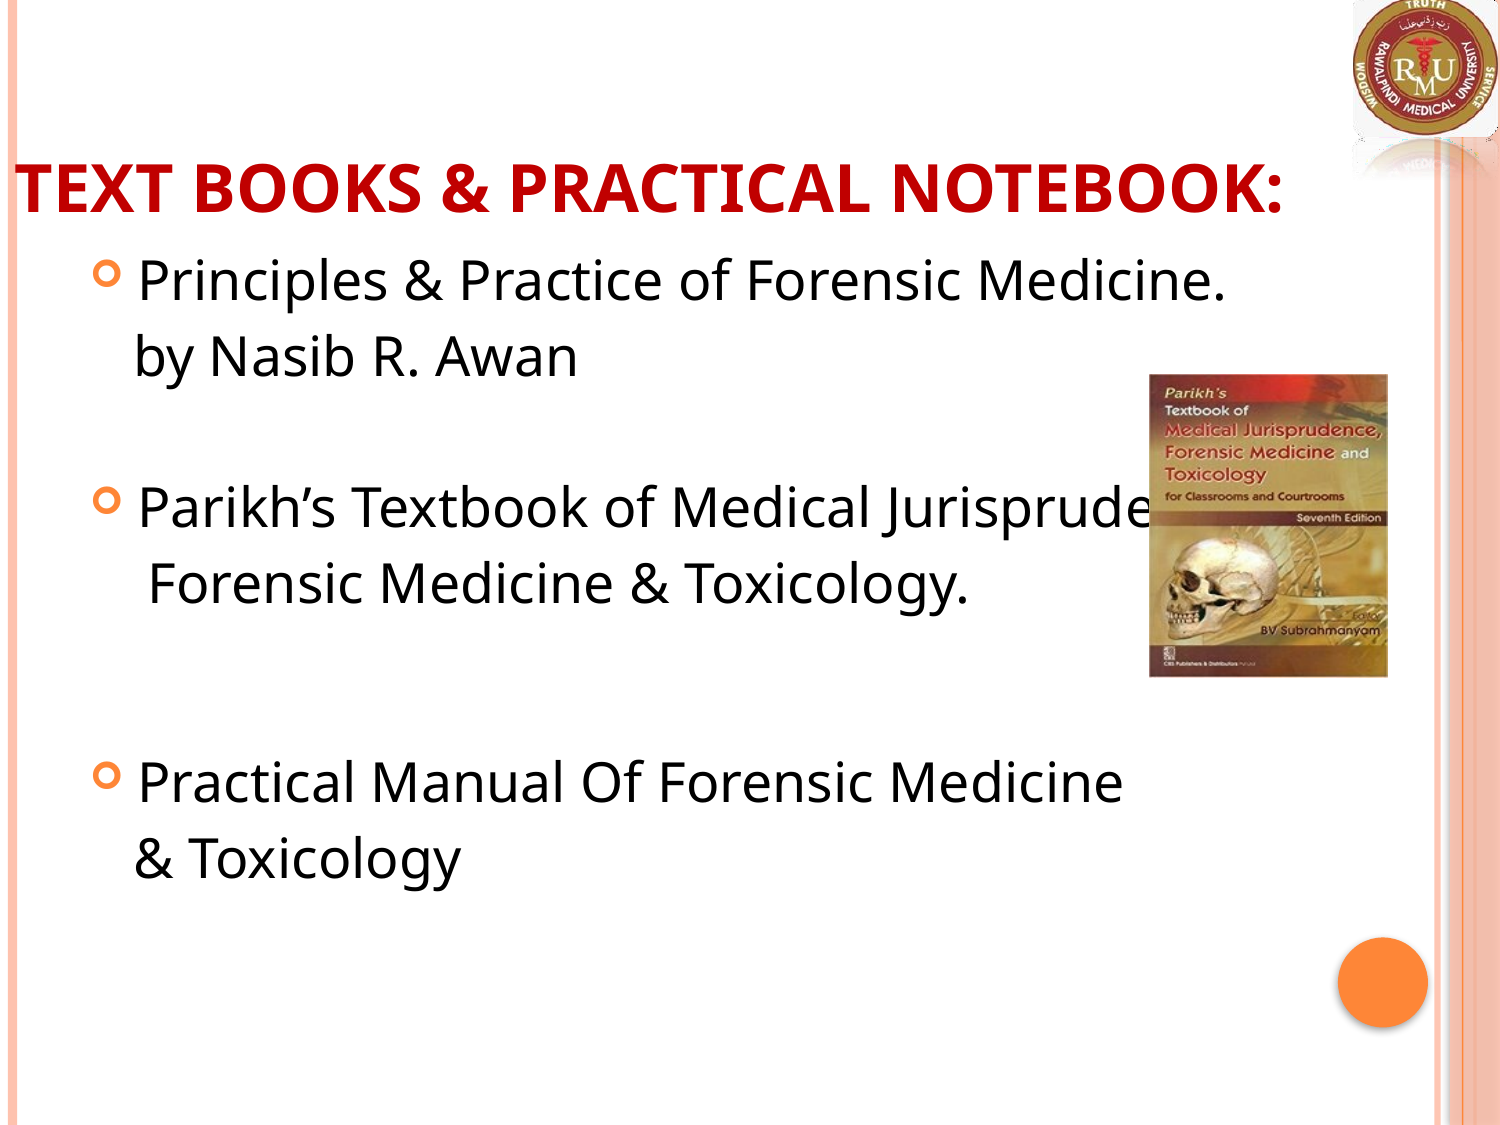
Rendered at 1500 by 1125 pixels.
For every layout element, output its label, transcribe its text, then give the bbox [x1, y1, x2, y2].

picture [1149, 374, 1388, 679]
list Principles & Practice of Forensic Medicine. by Nasib R. Awan Parikh’s Textbook of Medical Jurisprudence, Forensic Medicine & Toxicology. Practical Manual Of Forensic Medicine & Toxicology [75, 237, 1403, 1041]
picture [1349, 0, 1500, 280]
title TEXT BOOKS & PRACTICAL NOTEBOOK: [0, 50, 1343, 233]
